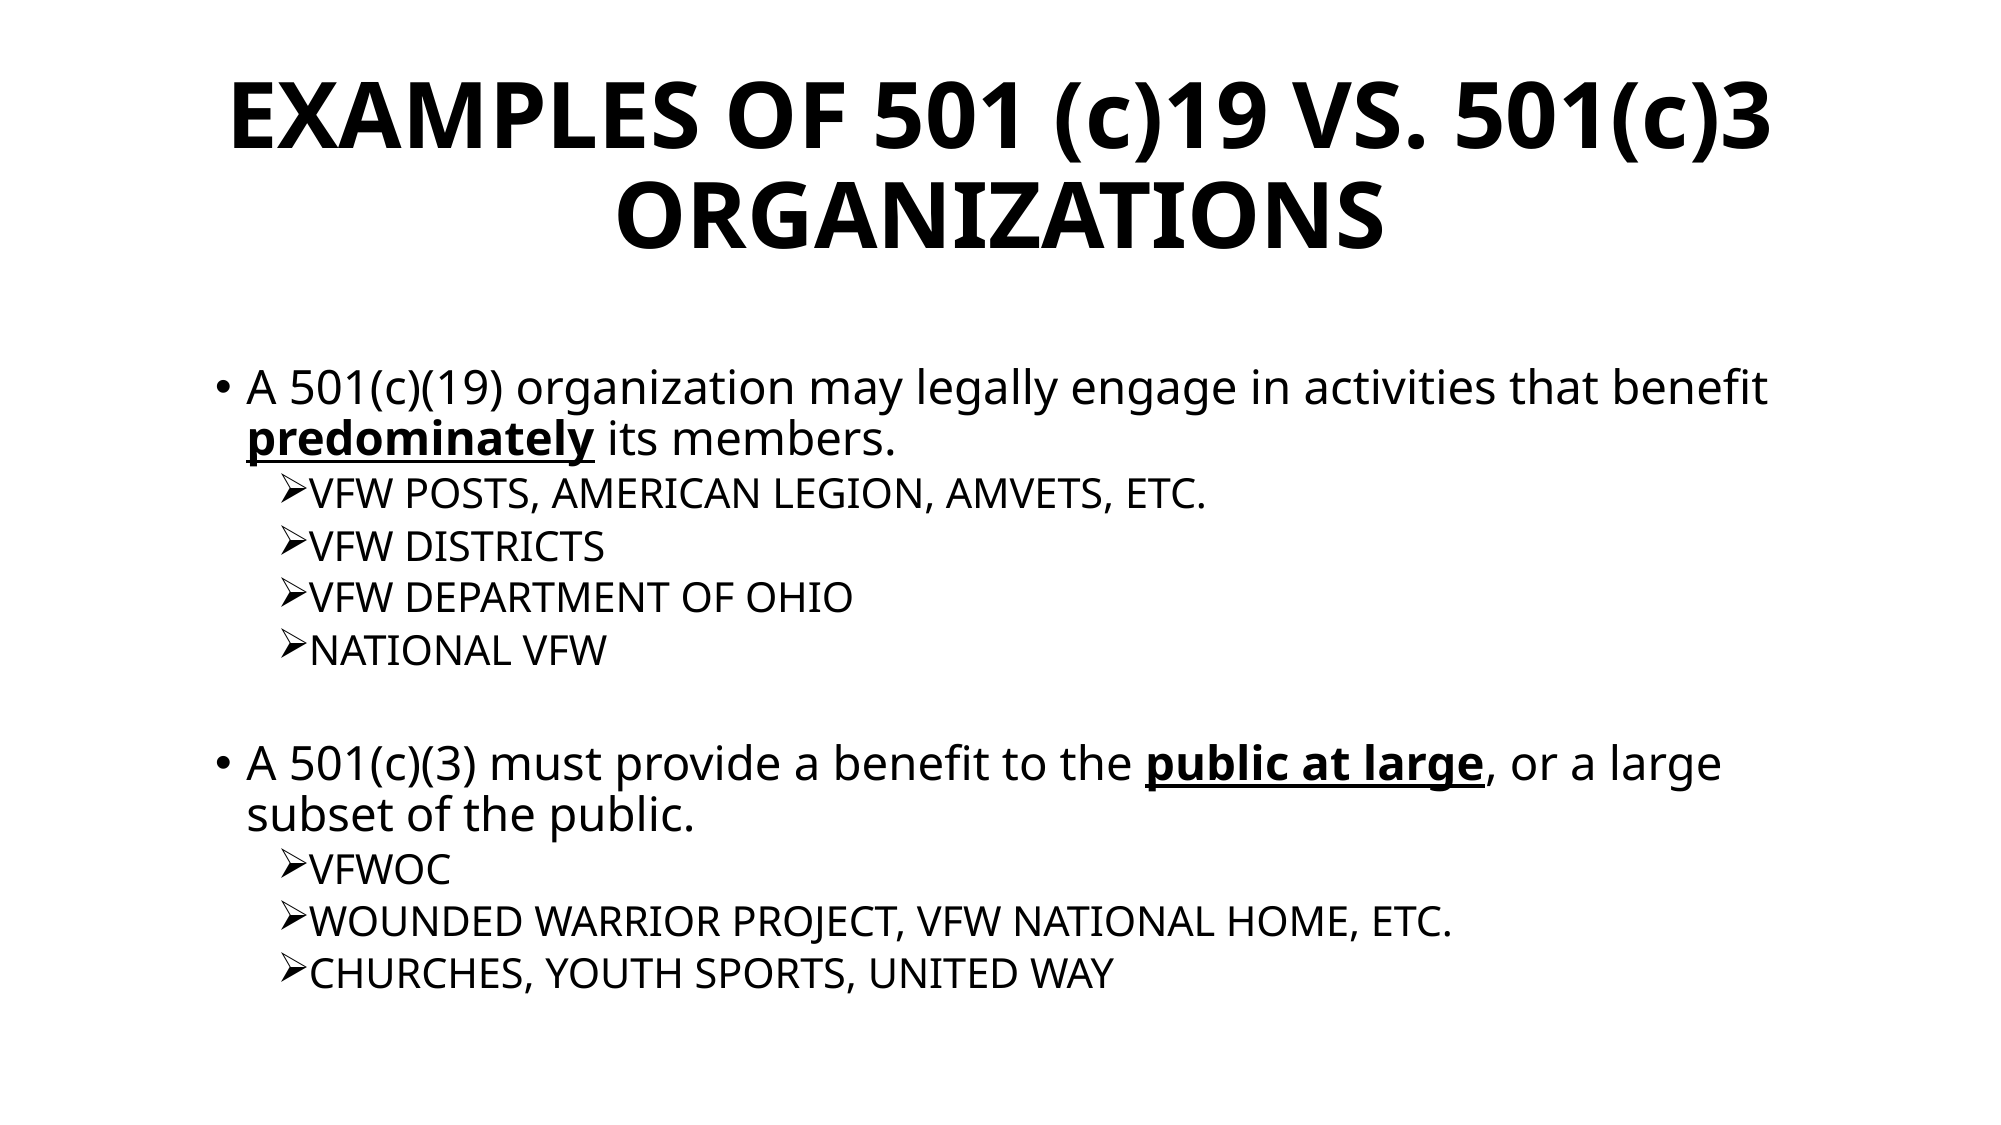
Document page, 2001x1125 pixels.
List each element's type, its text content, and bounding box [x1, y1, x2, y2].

list A 501(c)(19) organization may legally engage in activities that benefit predominately its members. VFW POSTS, AMERICAN LEGION, AMVETS, ETC. VFW DISTRICTS VFW DEPARTMENT OF OHIO NATIONAL VFW A 501(c)(3) must provide a benefit to the public at large, or a large subset of the public. VFWOC WOUNDED WARRIOR PROJECT, VFW NATIONAL HOME, ETC. CHURCHES, YOUTH SPORTS, UNITED WAY [137, 299, 1863, 1014]
title EXAMPLES OF 501 (c)19 VS. 501(c)3 ORGANIZATIONS [137, 59, 1863, 278]
